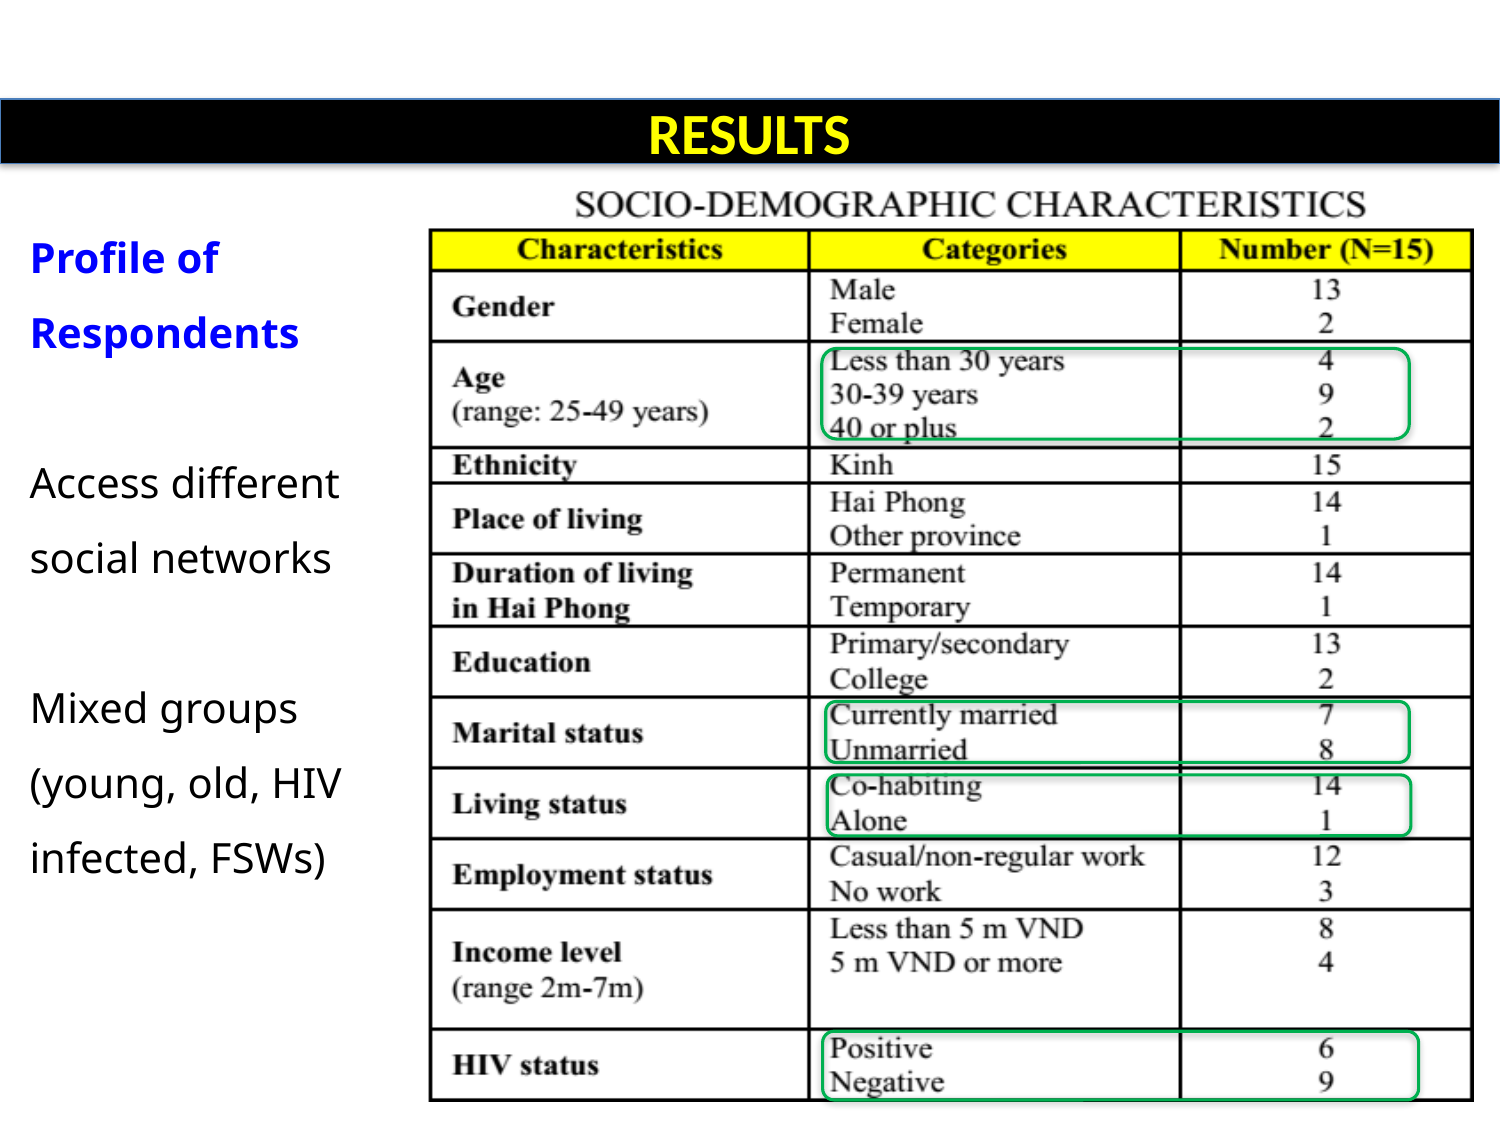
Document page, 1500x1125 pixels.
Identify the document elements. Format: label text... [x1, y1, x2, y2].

text_box Profile of Respondents Access different social networks Mixed groups (young, old, HIV infected, FSWs) [14, 199, 400, 890]
text_box RESULTS [0, 98, 1500, 164]
picture [405, 190, 1474, 1102]
